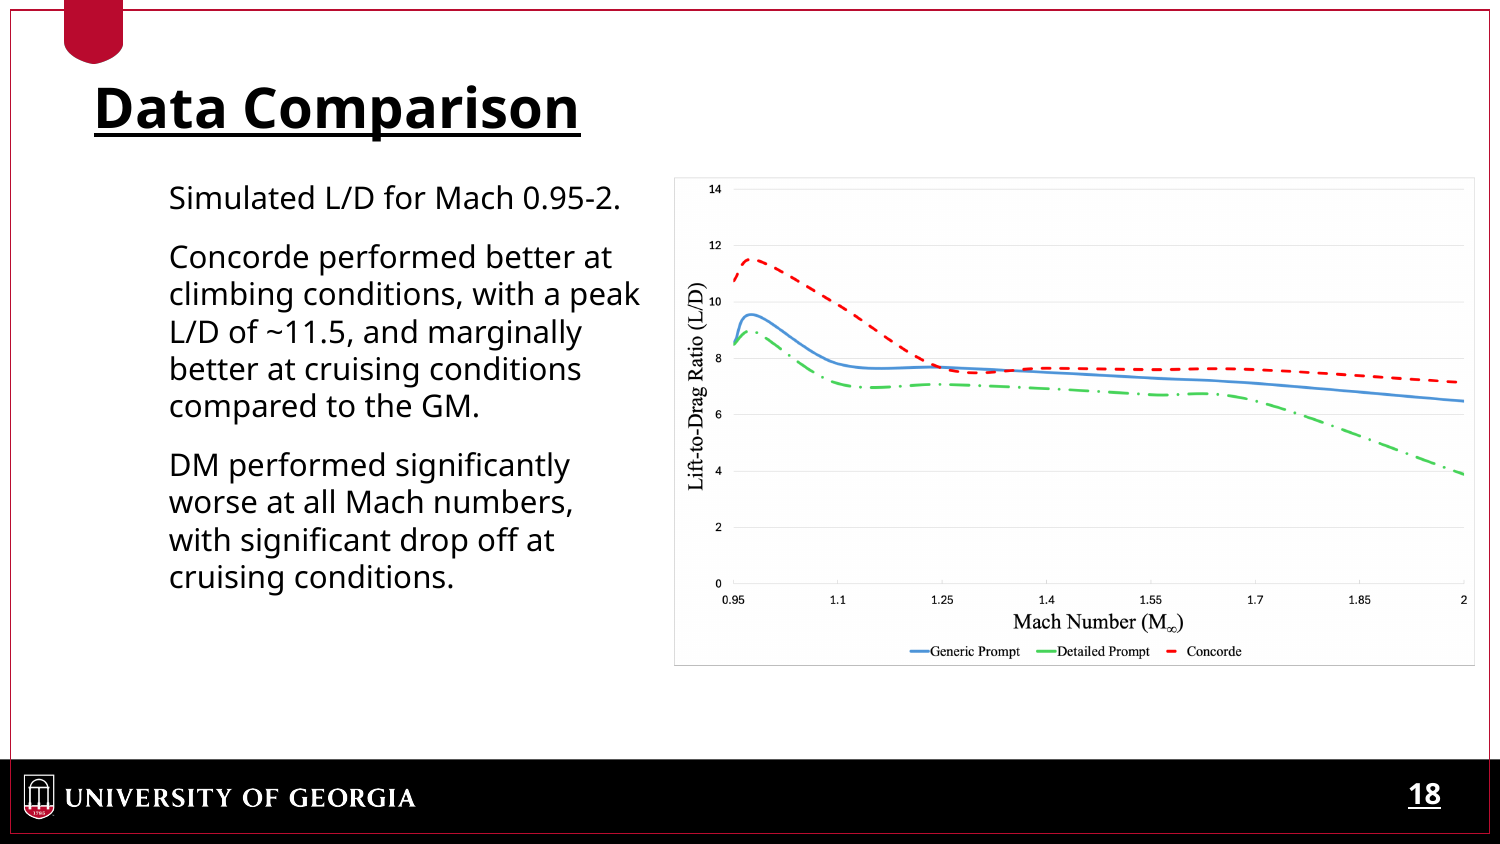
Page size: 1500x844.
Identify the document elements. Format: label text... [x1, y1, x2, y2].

picture [11, 731, 437, 833]
picture [673, 177, 1475, 667]
picture [64, 0, 123, 64]
list Simulated L/D for Mach 0.95-2. Concorde performed better at climbing conditions, with a peak L/D of ~11.5, and marginally better at cruising conditions compared to the GM. DM performed significantly worse at all Mach numbers, with significant drop off at cruising conditions. [82, 173, 657, 715]
list Data Comparison [82, 67, 1426, 151]
picture [0, 731, 437, 844]
